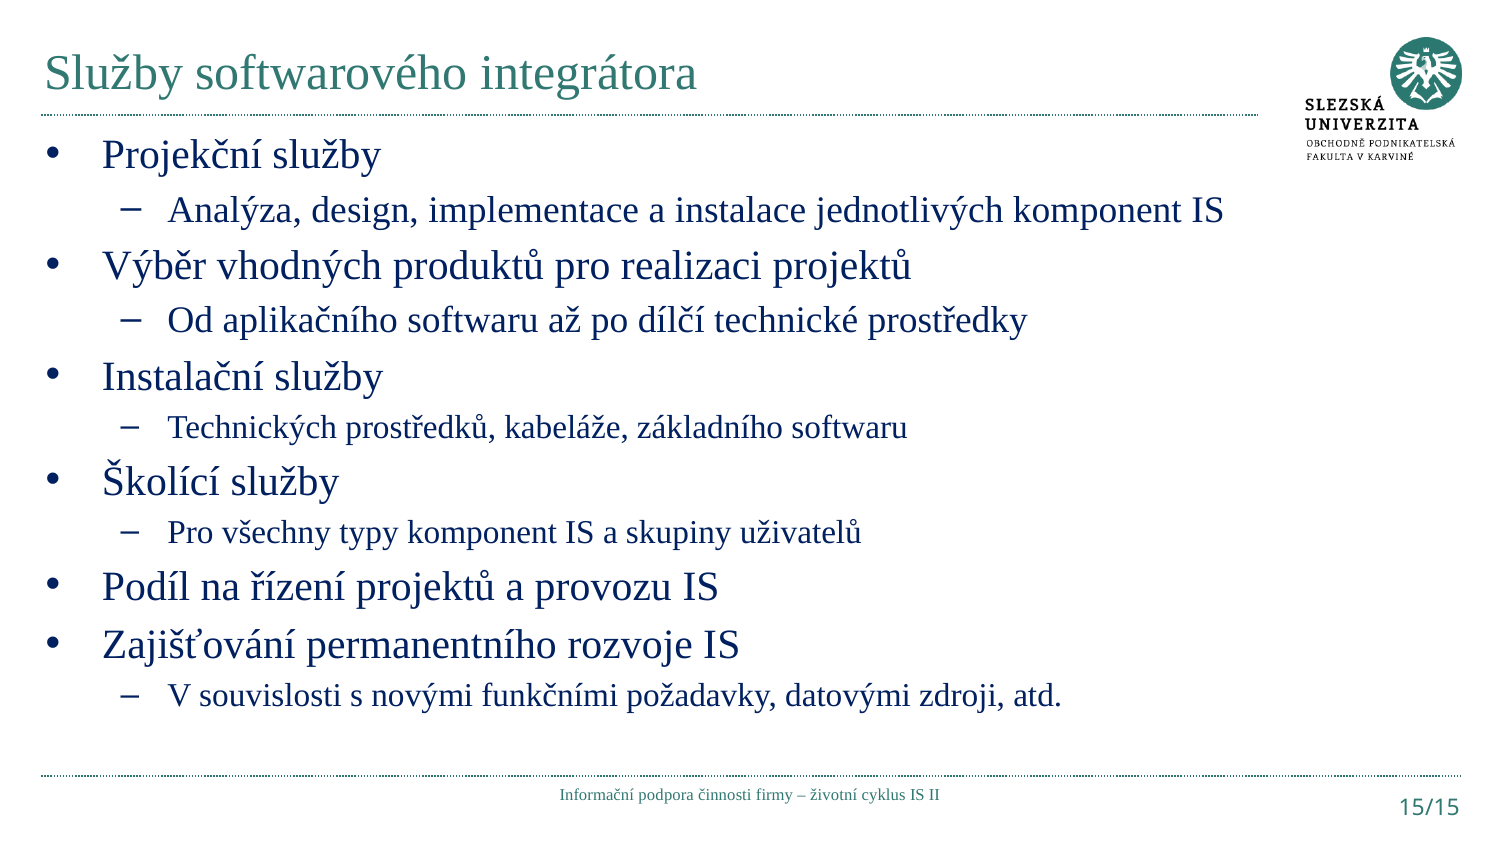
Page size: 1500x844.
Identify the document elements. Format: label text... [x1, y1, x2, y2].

title Služby softwarového integrátora [29, 32, 1105, 116]
picture [1305, 37, 1462, 160]
text_box 15/15 [1382, 784, 1476, 832]
text_box Projekční služby Analýza, design, implementace a instalace jednotlivých komponent IS Výběr vhodných produktů pro realizaci projektů Od aplikačního softwaru až po dílčí technické prostředky Instalační služby Technických prostředků, kabeláže, základního softwaru Školící služby Pro všechny typy komponent IS a skupiny uživatelů Podíl na řízení projektů a provozu IS Zajišťování permanentního rozvoje IS V souvislosti s novými funkčními požadavky, datovými zdroji, atd. [30, 119, 1329, 753]
text_box Informační podpora činnosti firmy – životní cyklus IS II [442, 776, 1058, 811]
